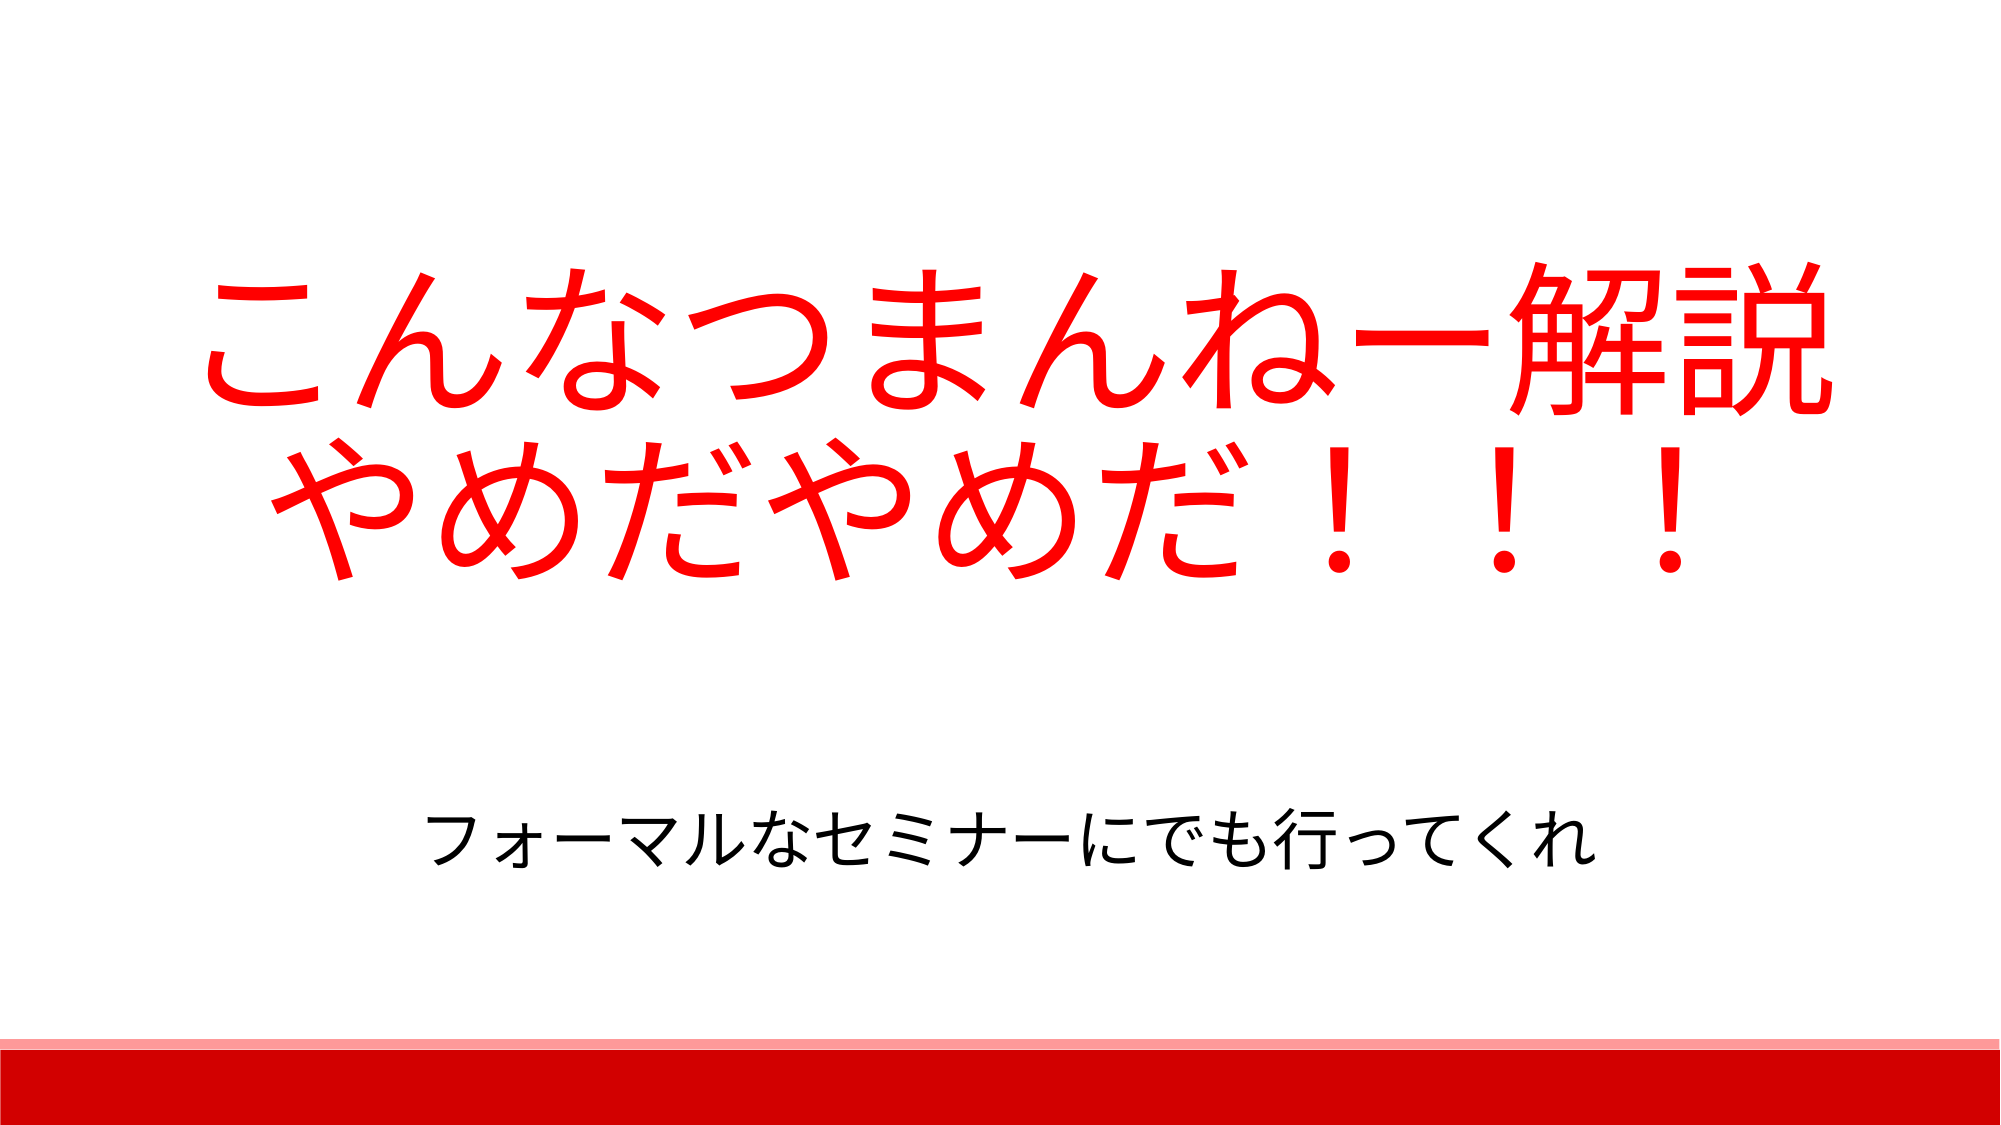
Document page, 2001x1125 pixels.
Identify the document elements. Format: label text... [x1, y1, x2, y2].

text_box こんなつまんねー解説 やめだやめだ！！！ フォーマルなセミナーにでも行ってくれ [84, 259, 1932, 958]
